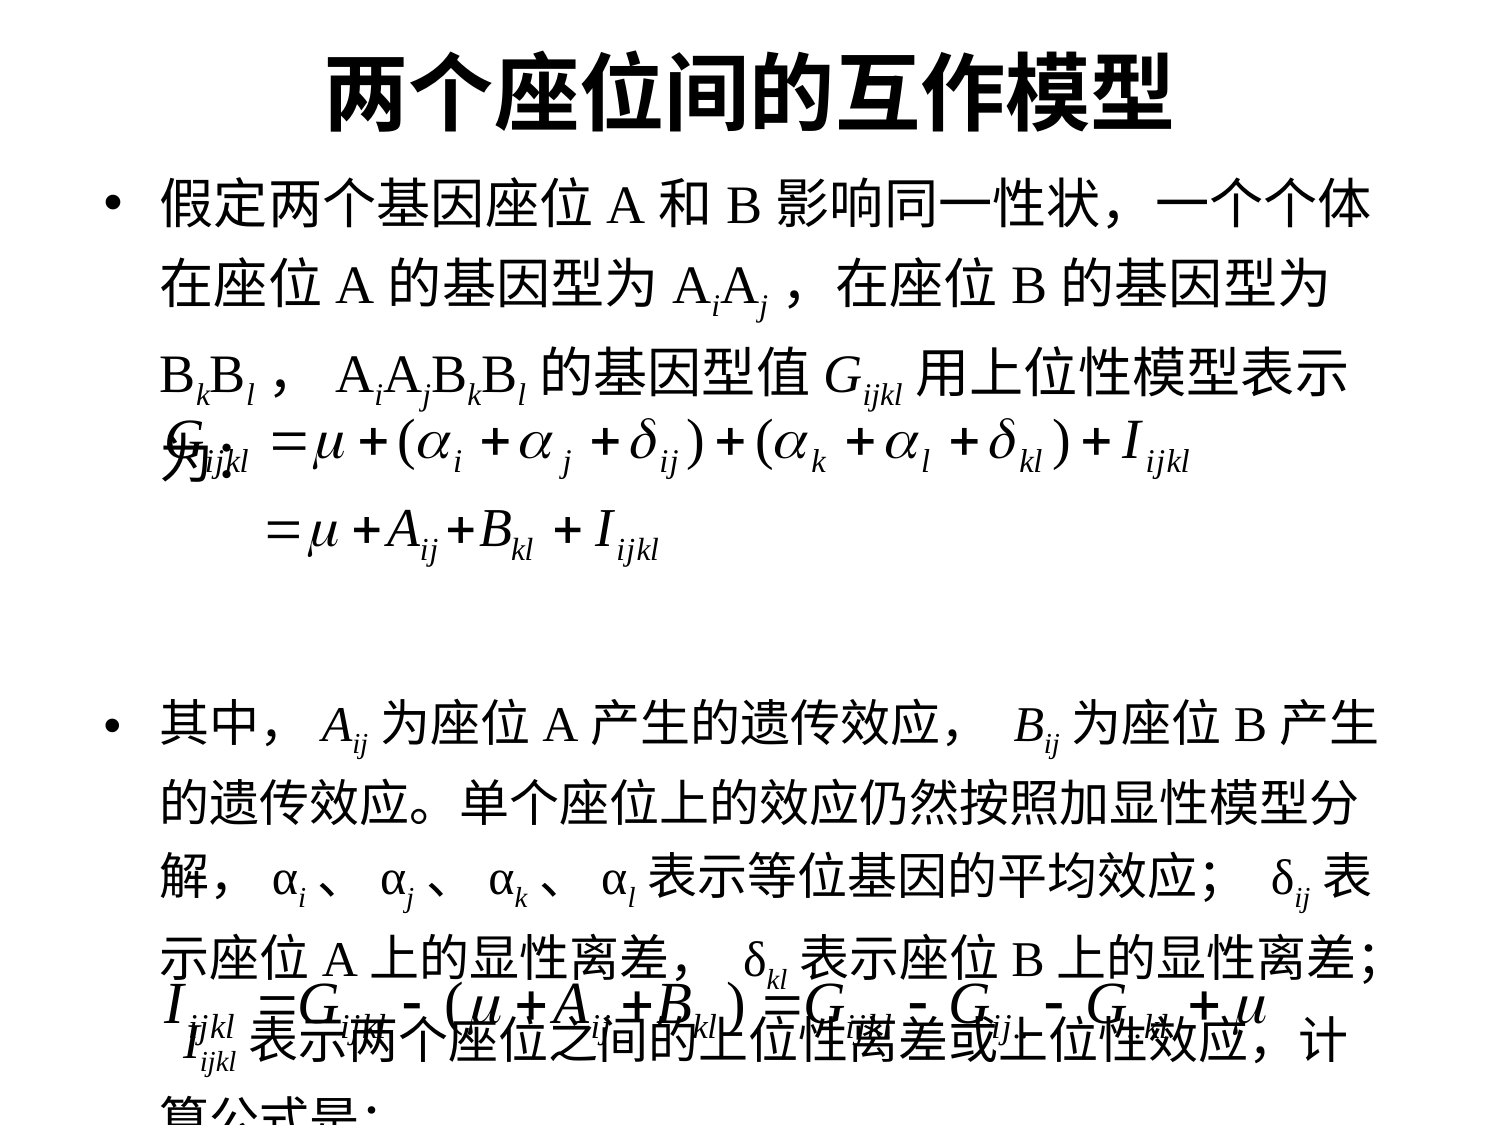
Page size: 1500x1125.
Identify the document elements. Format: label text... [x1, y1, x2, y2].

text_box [153, 963, 1282, 1059]
title 两个座位间的互作模型 [75, 30, 1425, 149]
list 假定两个基因座位A和B影响同一性状，一个个体在座位A的基因型为AiAj，在座位B的基因型为BkBl，AiAjBkBl的基因型值Gijkl用上位性模型表示为： 其中，Aij为座位A产生的遗传效应， Bij为座位B产生的遗传效应。单个座位上的效应仍然按照加显性模型分解，αi、αj、αk、αl表示等位基因的平均效应； δij表示座位A上的显性离差， δkl表示座位B上的显性离差； Iijkl表示两个座位之间的上位性离差或上位性效应，计算公式是： [88, 149, 1400, 953]
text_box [157, 401, 1200, 492]
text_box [253, 491, 668, 579]
